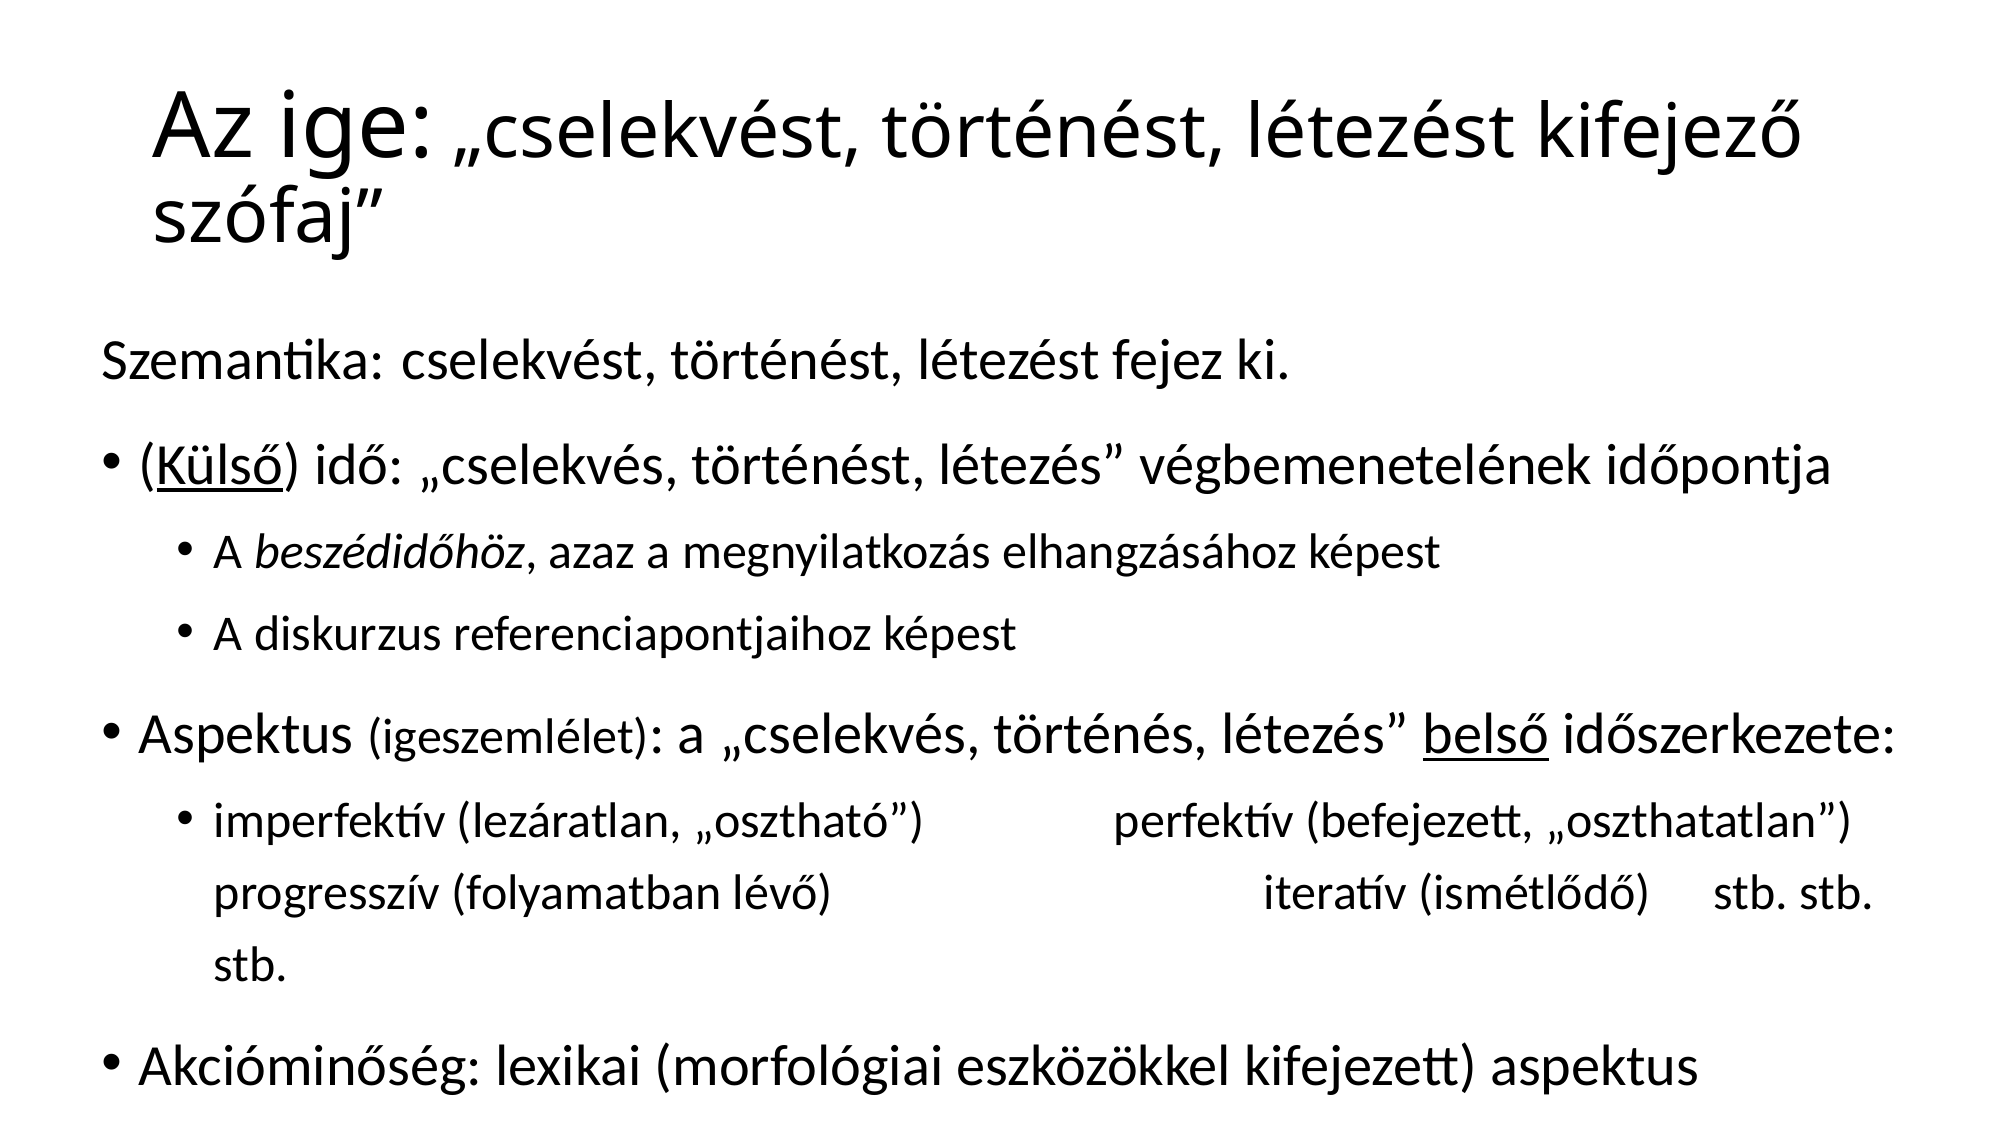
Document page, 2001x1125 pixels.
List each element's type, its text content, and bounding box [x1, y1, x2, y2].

title Az ige: „cselekvést, történést, létezést kifejező szófaj” [137, 59, 1863, 278]
list Szemantika: cselekvést, történést, létezést fejez ki. (Külső) idő: „cselekvés, történést, létezés” végbemenetelének időpontja A beszédidőhöz, azaz a megnyilatkozás elhangzásához képest A diskurzus referenciapontjaihoz képest Aspektus (igeszemlélet): a „cselekvés, történés, létezés” belső időszerkezete: imperfektív (lezáratlan, „osztható”) perfektív (befejezett, „oszthatatlan”) progresszív (folyamatban lévő) iteratív (ismétlődő) stb. stb. stb. Akcióminőség: lexikai (morfológiai eszközökkel kifejezett) aspektus [86, 299, 1954, 1014]
